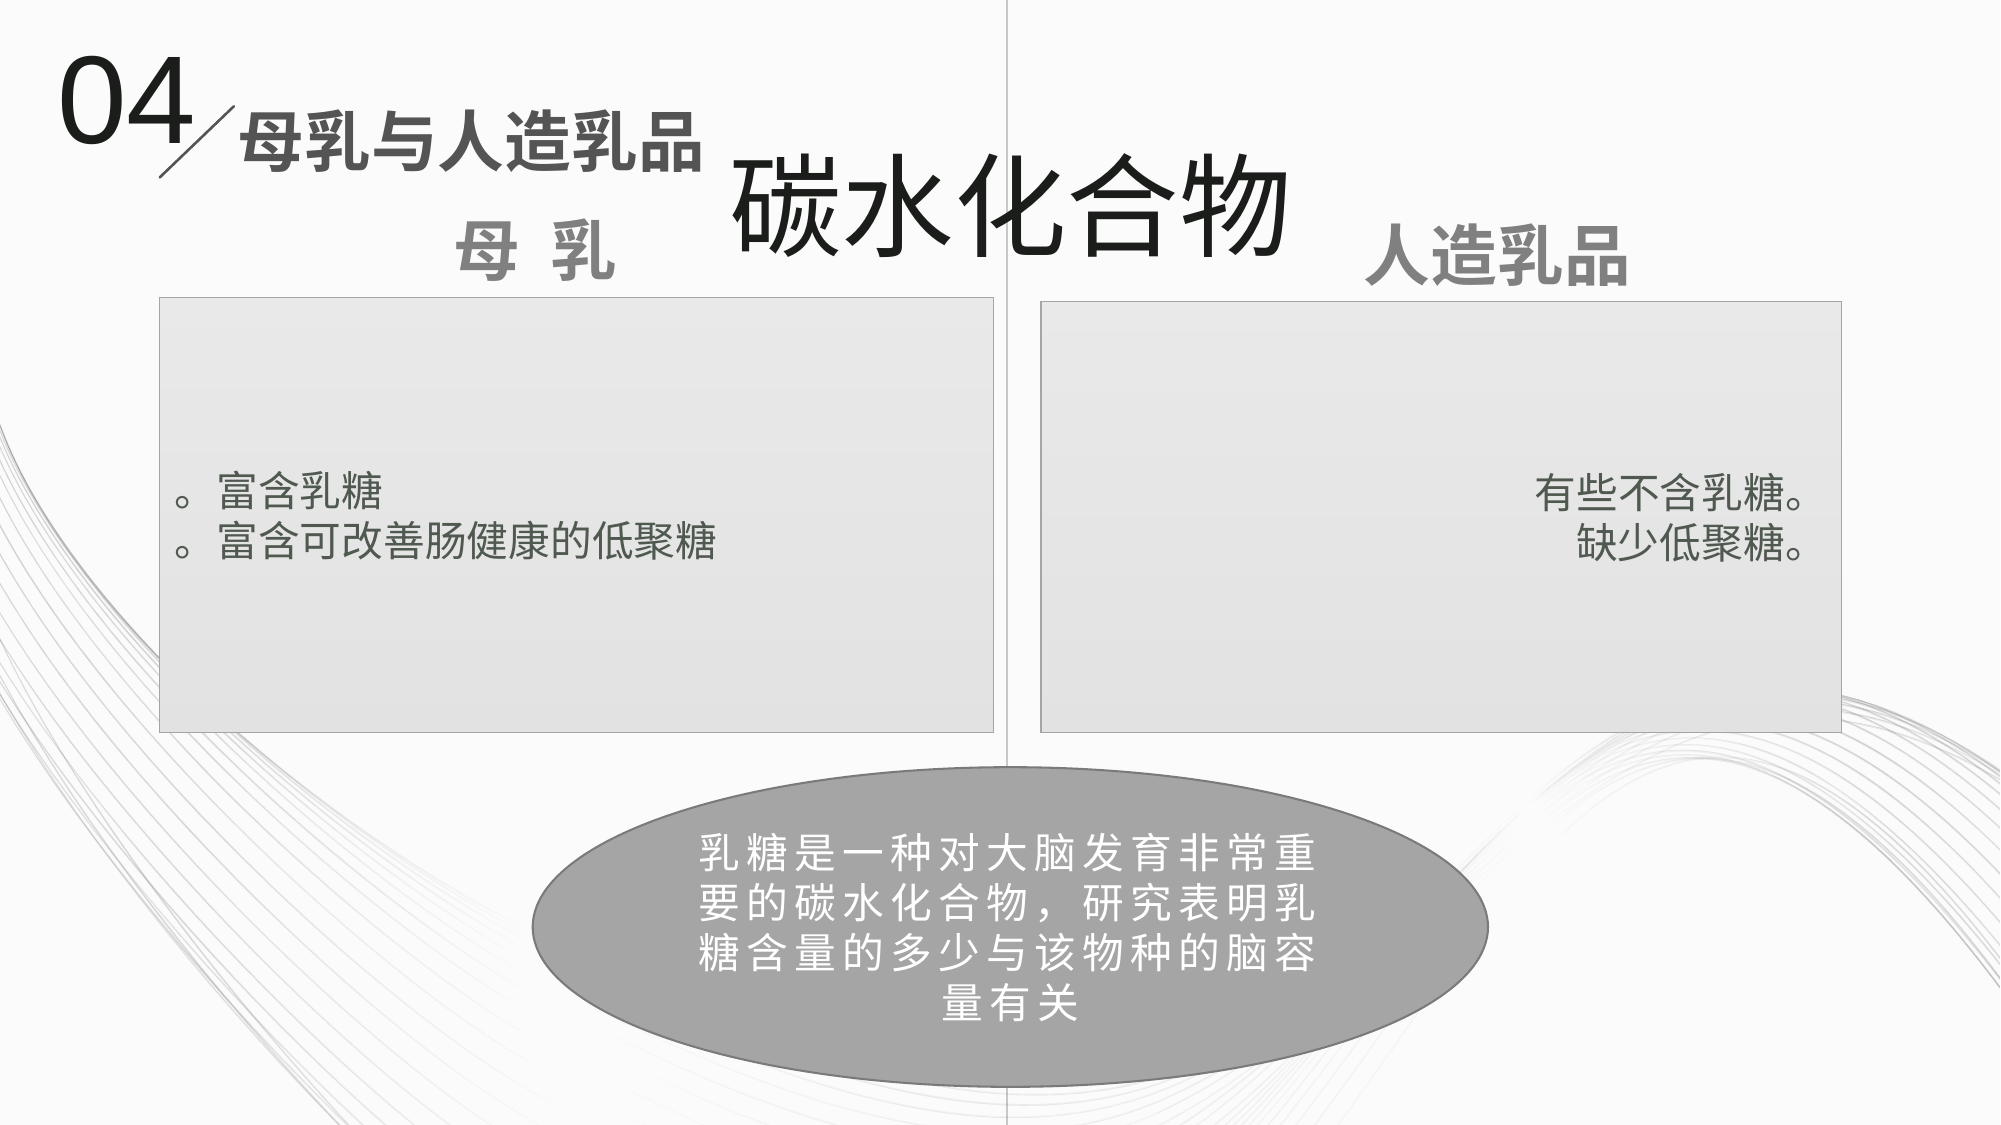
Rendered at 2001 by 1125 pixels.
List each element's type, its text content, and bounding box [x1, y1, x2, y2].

picture [0, 391, 1006, 1125]
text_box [159, 106, 234, 178]
text_box 。富含乳糖 。富含可改善肠健康的低聚糖 [159, 297, 994, 391]
text_box 母 乳 [452, 209, 620, 281]
picture [1008, 391, 2000, 1125]
text_box 04 [42, 10, 214, 176]
text_box 碳水化合物 [687, 128, 1006, 279]
text_box 有些不含乳糖。 缺少低聚糖。 [1040, 301, 1842, 391]
text_box 母乳与人造乳品 [222, 68, 941, 187]
text_box 碳水化合物 [1008, 128, 1333, 279]
text_box 人造乳品 [1383, 213, 1612, 282]
